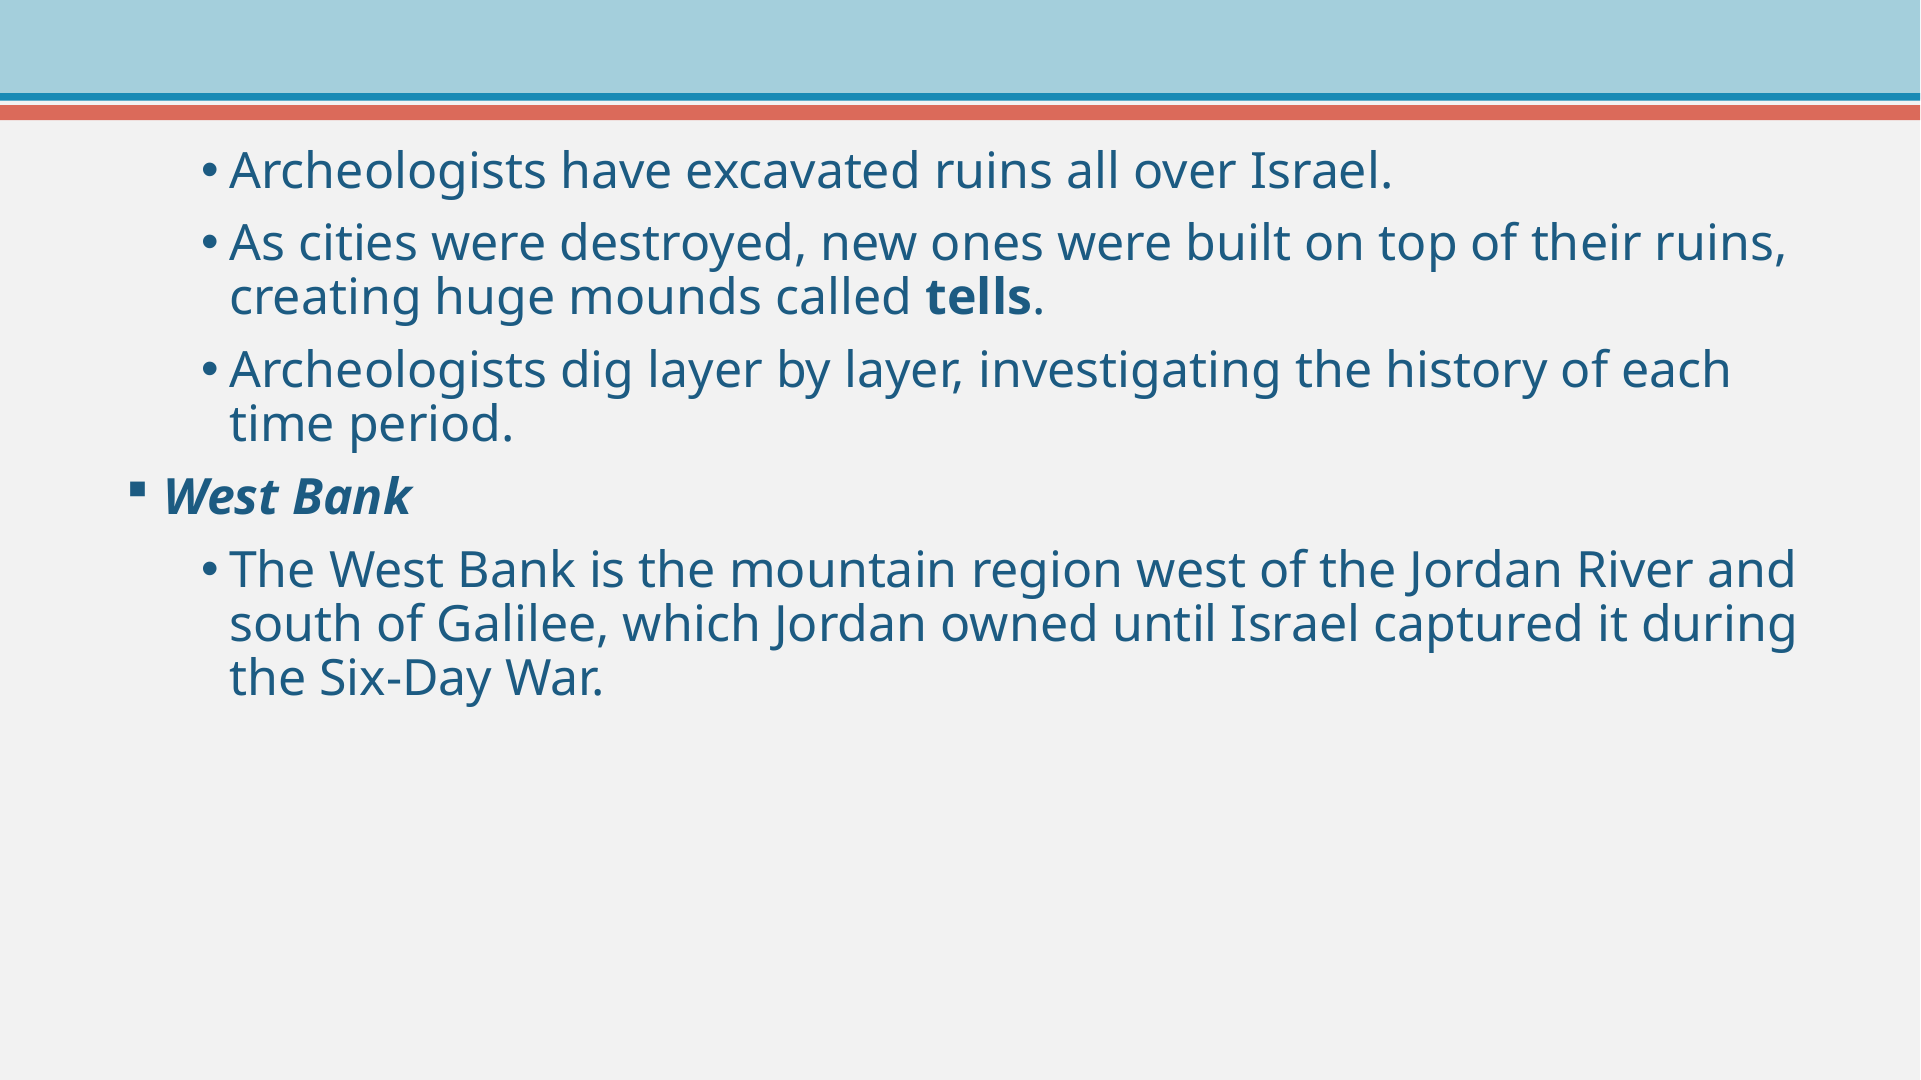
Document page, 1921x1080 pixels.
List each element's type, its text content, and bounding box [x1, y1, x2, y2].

list Archeologists have excavated ruins all over Israel. As cities were destroyed, new ones were built on top of their ruins, creating huge mounds called tells. Archeologists dig layer by layer, investigating the history of each time period. West Bank The West Bank is the mountain region west of the Jordan River and south of Galilee, which Jordan owned until Israel captured it during the Six-Day War. [110, 137, 1825, 1039]
